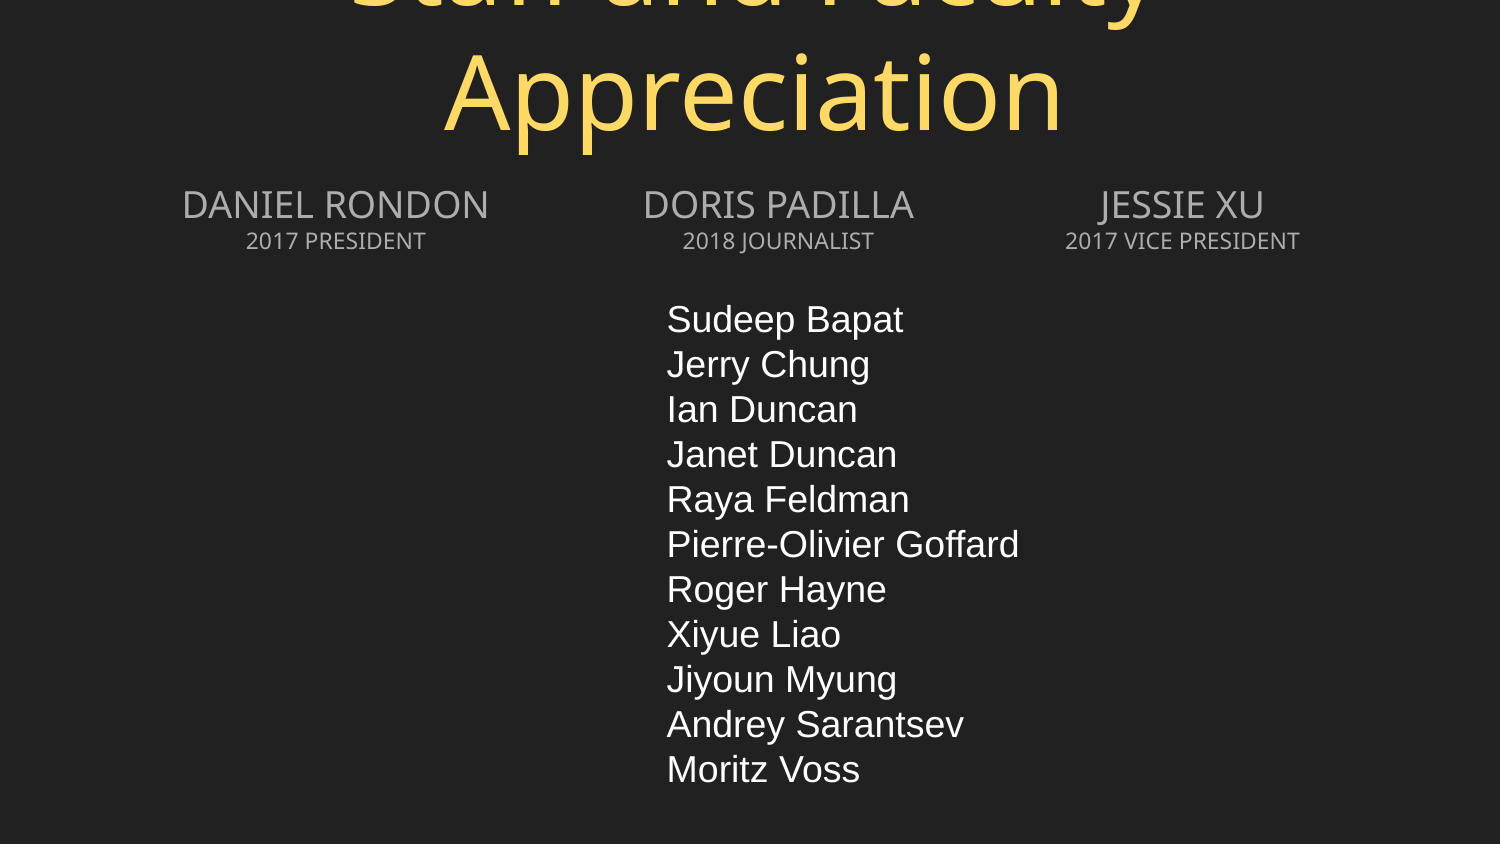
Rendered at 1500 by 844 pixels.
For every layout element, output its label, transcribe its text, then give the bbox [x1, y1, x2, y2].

text_box Sudeep Bapat Jerry Chung Ian Duncan Janet Duncan Raya Feldman Pierre-Olivier Goffard Roger Hayne Xiyue Liao Jiyoun Myung Andrey Sarantsev Moritz Voss [651, 382, 1285, 844]
subtitle JESSIE XU 2017 VICE PRESIDENT [1127, 166, 1500, 297]
title Staff and Faculty Appreciation [38, 0, 1473, 166]
subtitle DANIEL RONDON 2017 PRESIDENT [0, 166, 430, 297]
subtitle DORIS PADILLA 2018 JOURNALIST [430, 166, 1127, 297]
